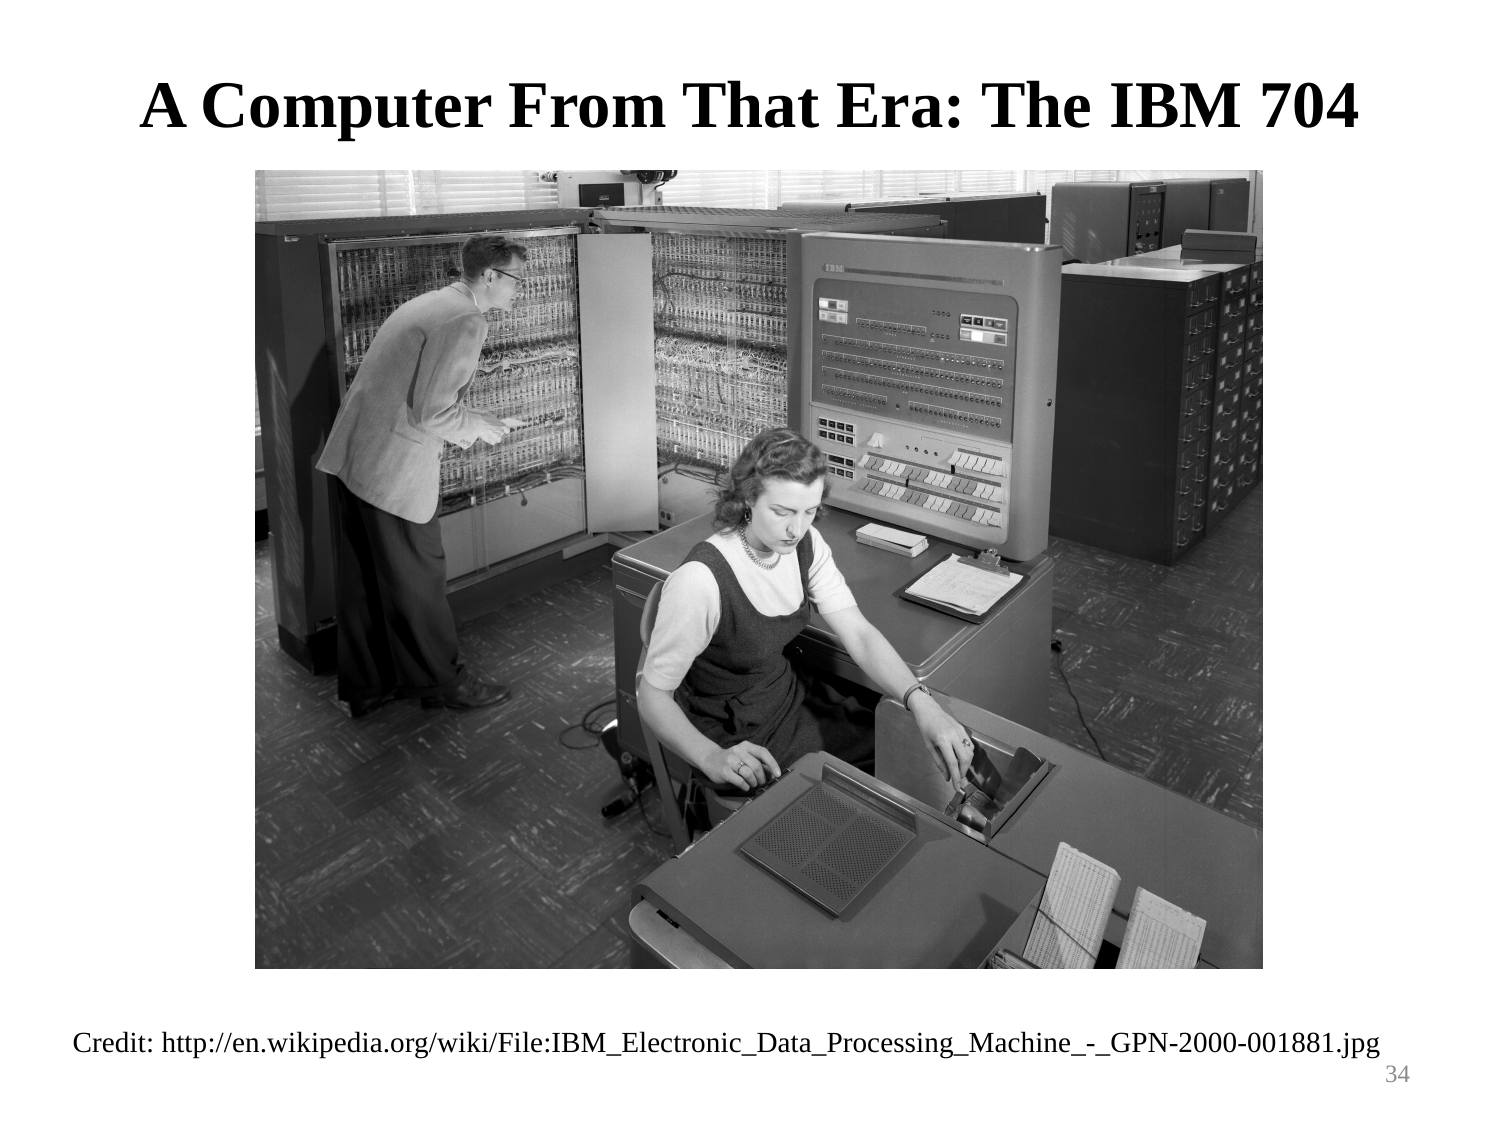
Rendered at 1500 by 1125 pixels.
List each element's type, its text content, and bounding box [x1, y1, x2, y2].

picture [254, 170, 1263, 970]
title A Computer From That Era: The IBM 704 [75, 45, 1425, 157]
slide_number 34 [1074, 1042, 1425, 1103]
text_box Credit: http://en.wikipedia.org/wiki/File:IBM_Electronic_Data_Processing_Machine_-_GPN-2000-001881.jpg [57, 1015, 1398, 1066]
